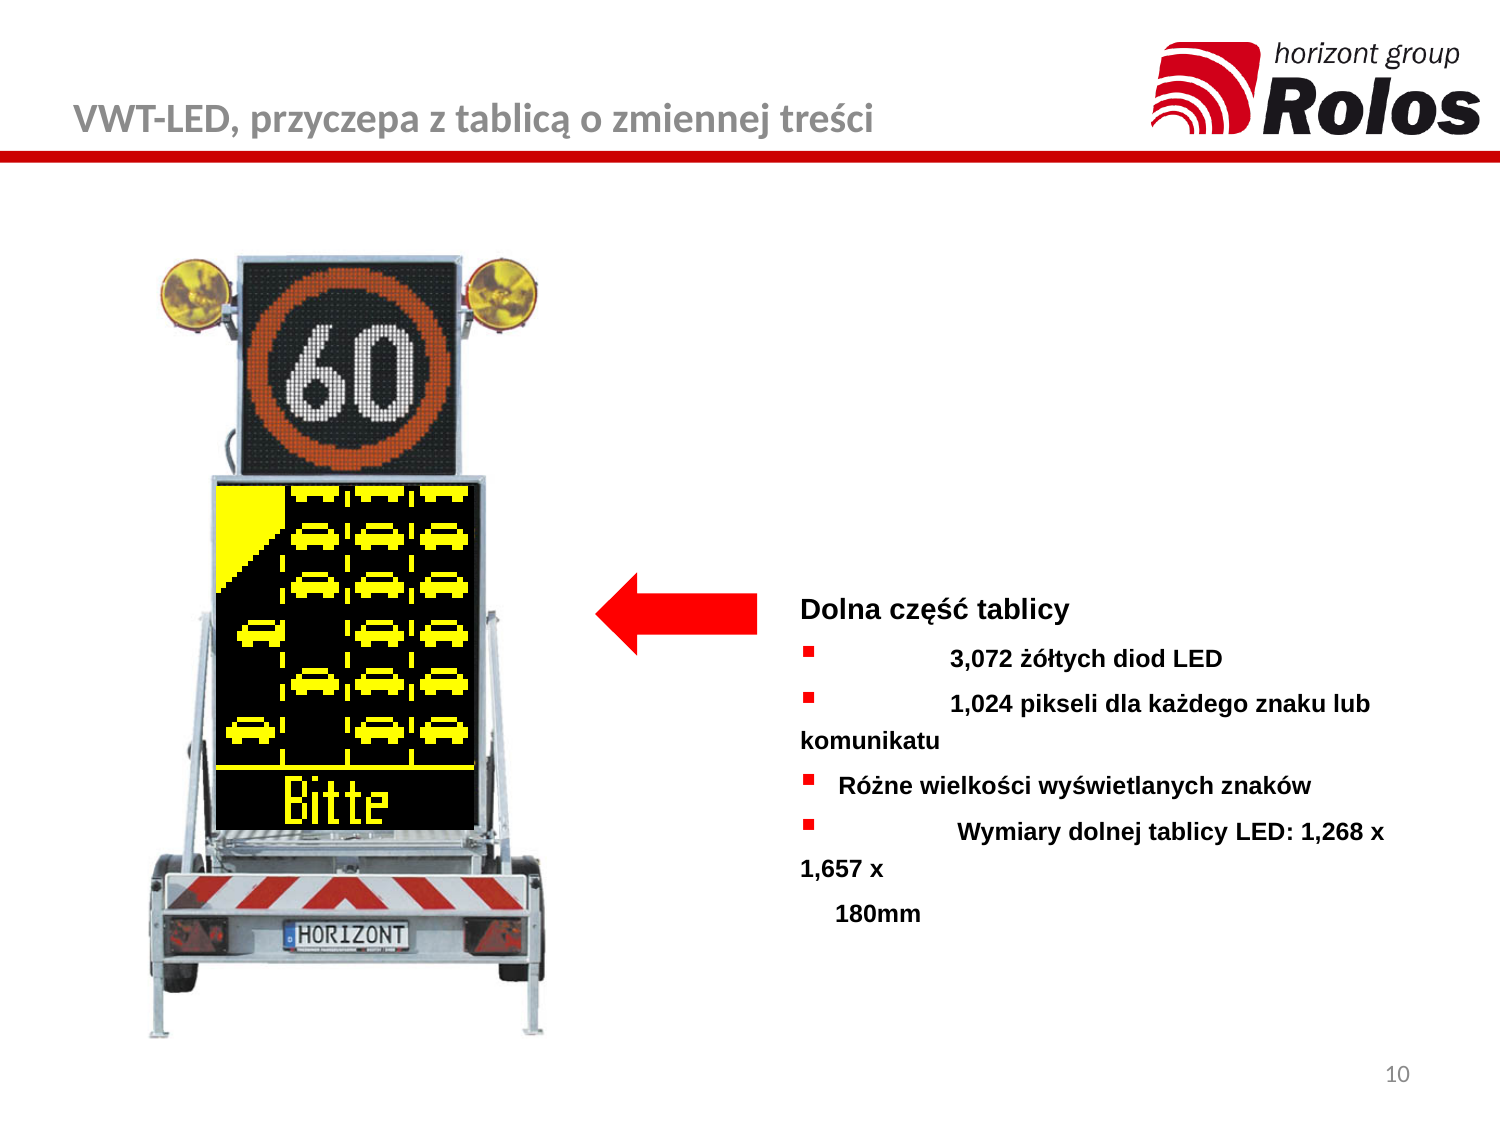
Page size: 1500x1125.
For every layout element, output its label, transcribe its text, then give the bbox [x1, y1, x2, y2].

text_box VWT-LED, przyczepa z tablicą o zmiennej treści [0, 74, 974, 157]
text_box [0, 149, 1500, 165]
picture [139, 241, 561, 1045]
text_box Dolna część tablicy 3,072 żółtych diod LED 1,024 pikseli dla każdego znaku lub komunikatu Różne wielkości wyświetlanych znaków Wymiary dolnej tablicy LED: 1,268 x 1,657 x 180mm [785, 574, 1434, 823]
slide_number 10 [1074, 1042, 1425, 1103]
picture [1151, 42, 1480, 135]
text_box [596, 574, 757, 654]
